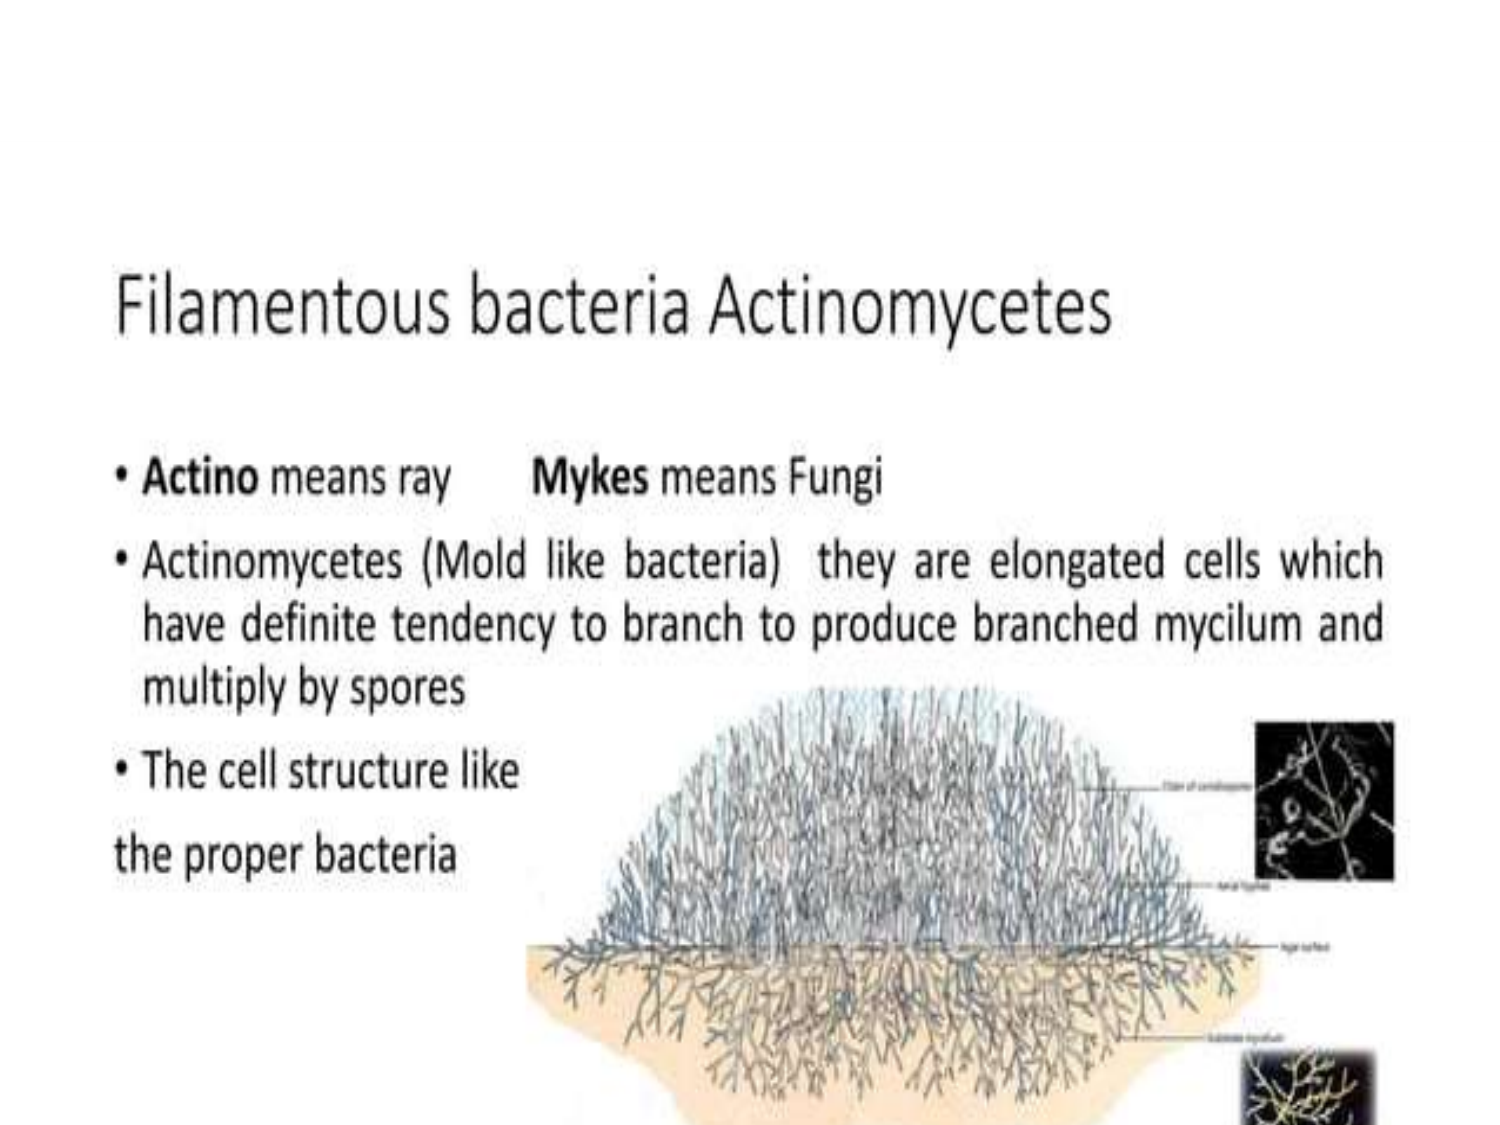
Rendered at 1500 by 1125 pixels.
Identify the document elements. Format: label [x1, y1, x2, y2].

picture [0, 139, 1500, 1125]
